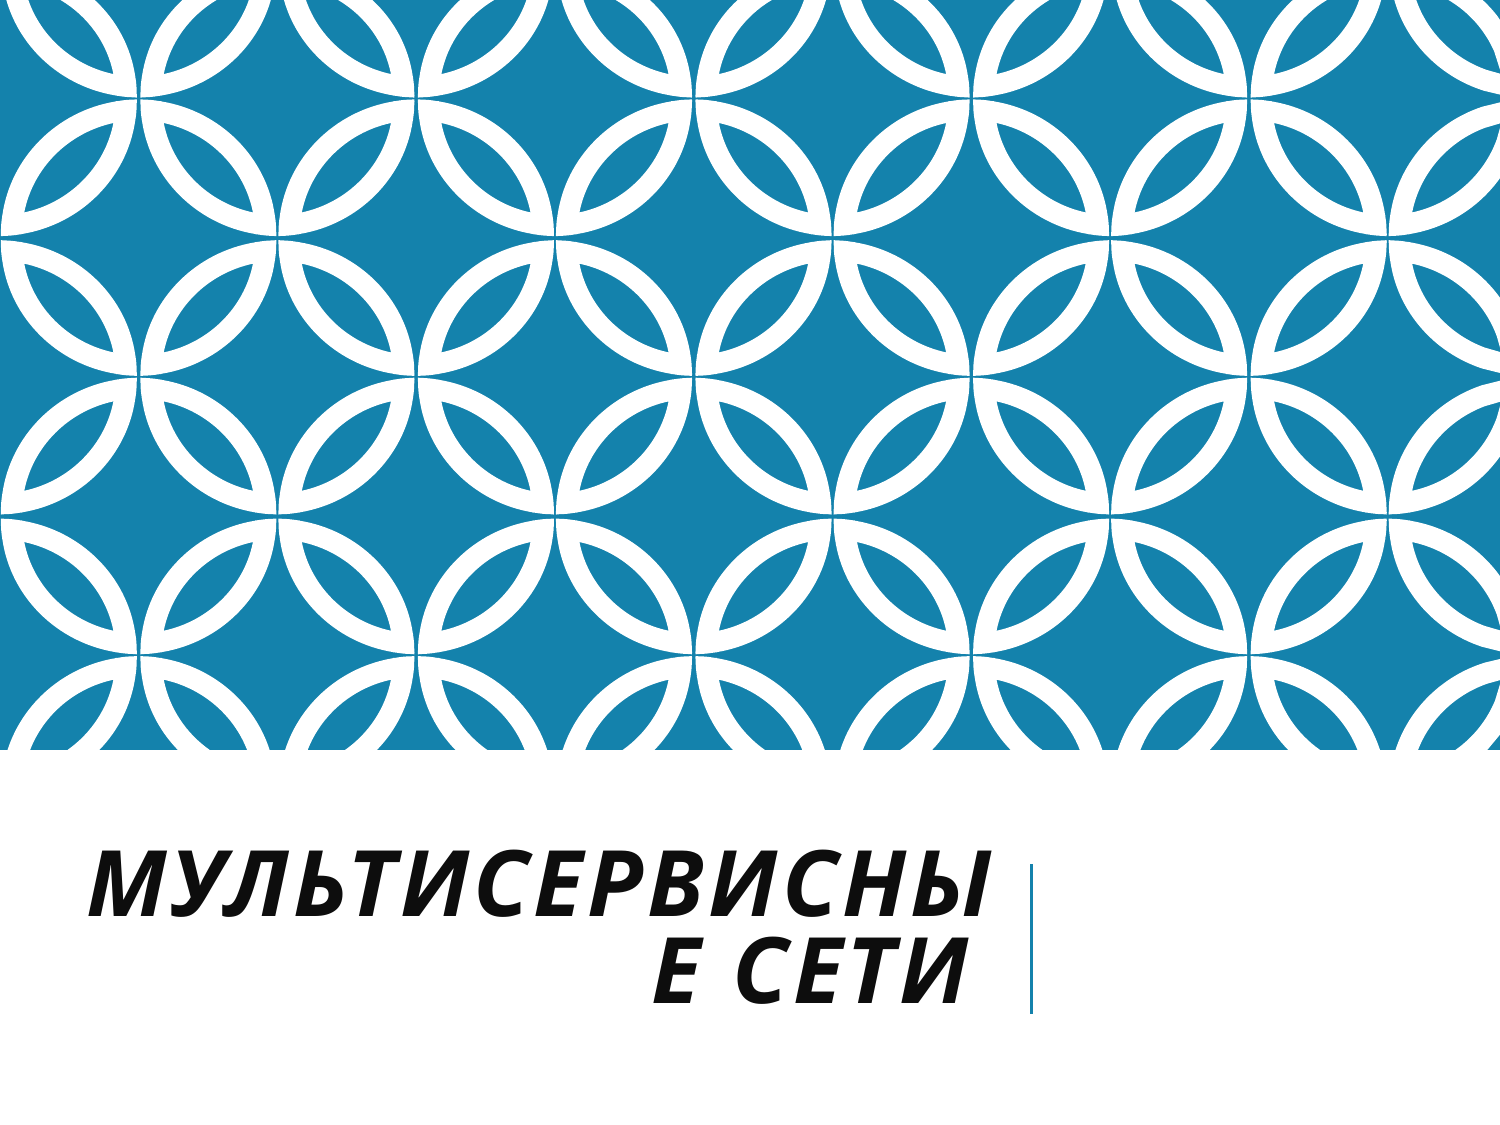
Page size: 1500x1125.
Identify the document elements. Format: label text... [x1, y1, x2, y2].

title Мультисервисные сети [56, 813, 1013, 1054]
